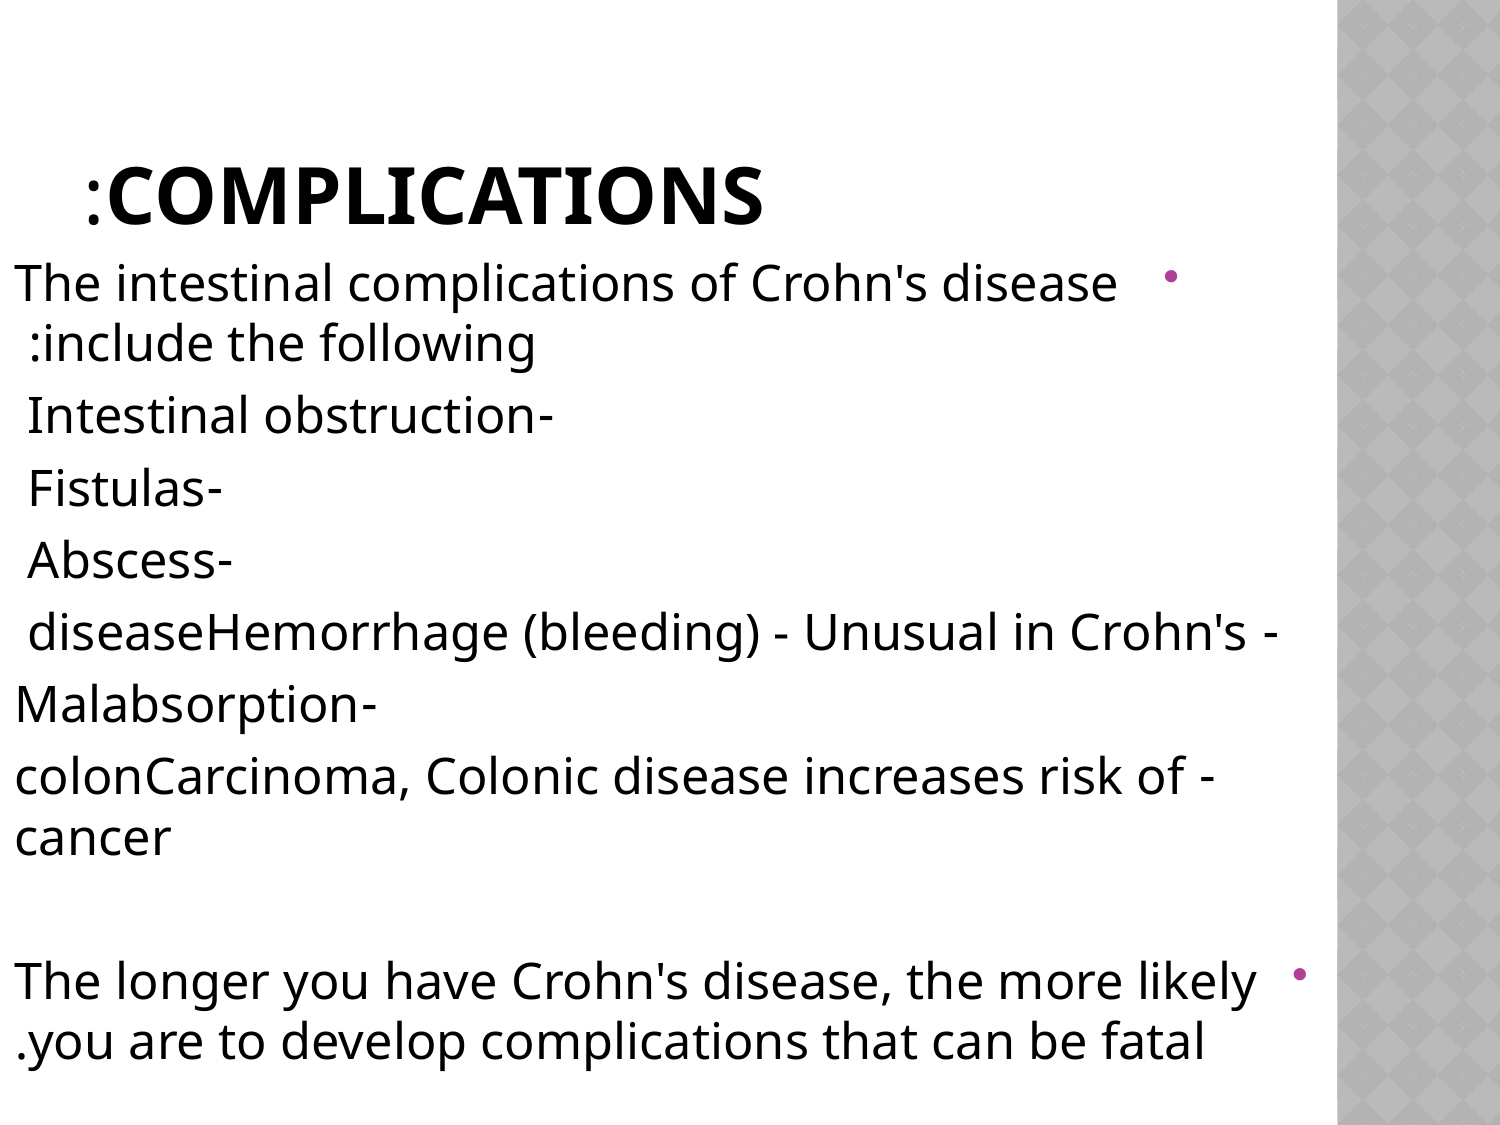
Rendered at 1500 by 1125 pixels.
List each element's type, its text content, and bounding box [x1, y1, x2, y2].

title complications: [75, 52, 1263, 240]
list The intestinal complications of Crohn's disease include the following: -Intestinal obstruction -Fistulas -Abscess -Hemorrhage (bleeding) - Unusual in Crohn's disease -Malabsorption -Carcinoma, Colonic disease increases risk of colon cancer The longer you have Crohn's disease, the more likely you are to develop complications that can be fatal. [0, 243, 1329, 1125]
